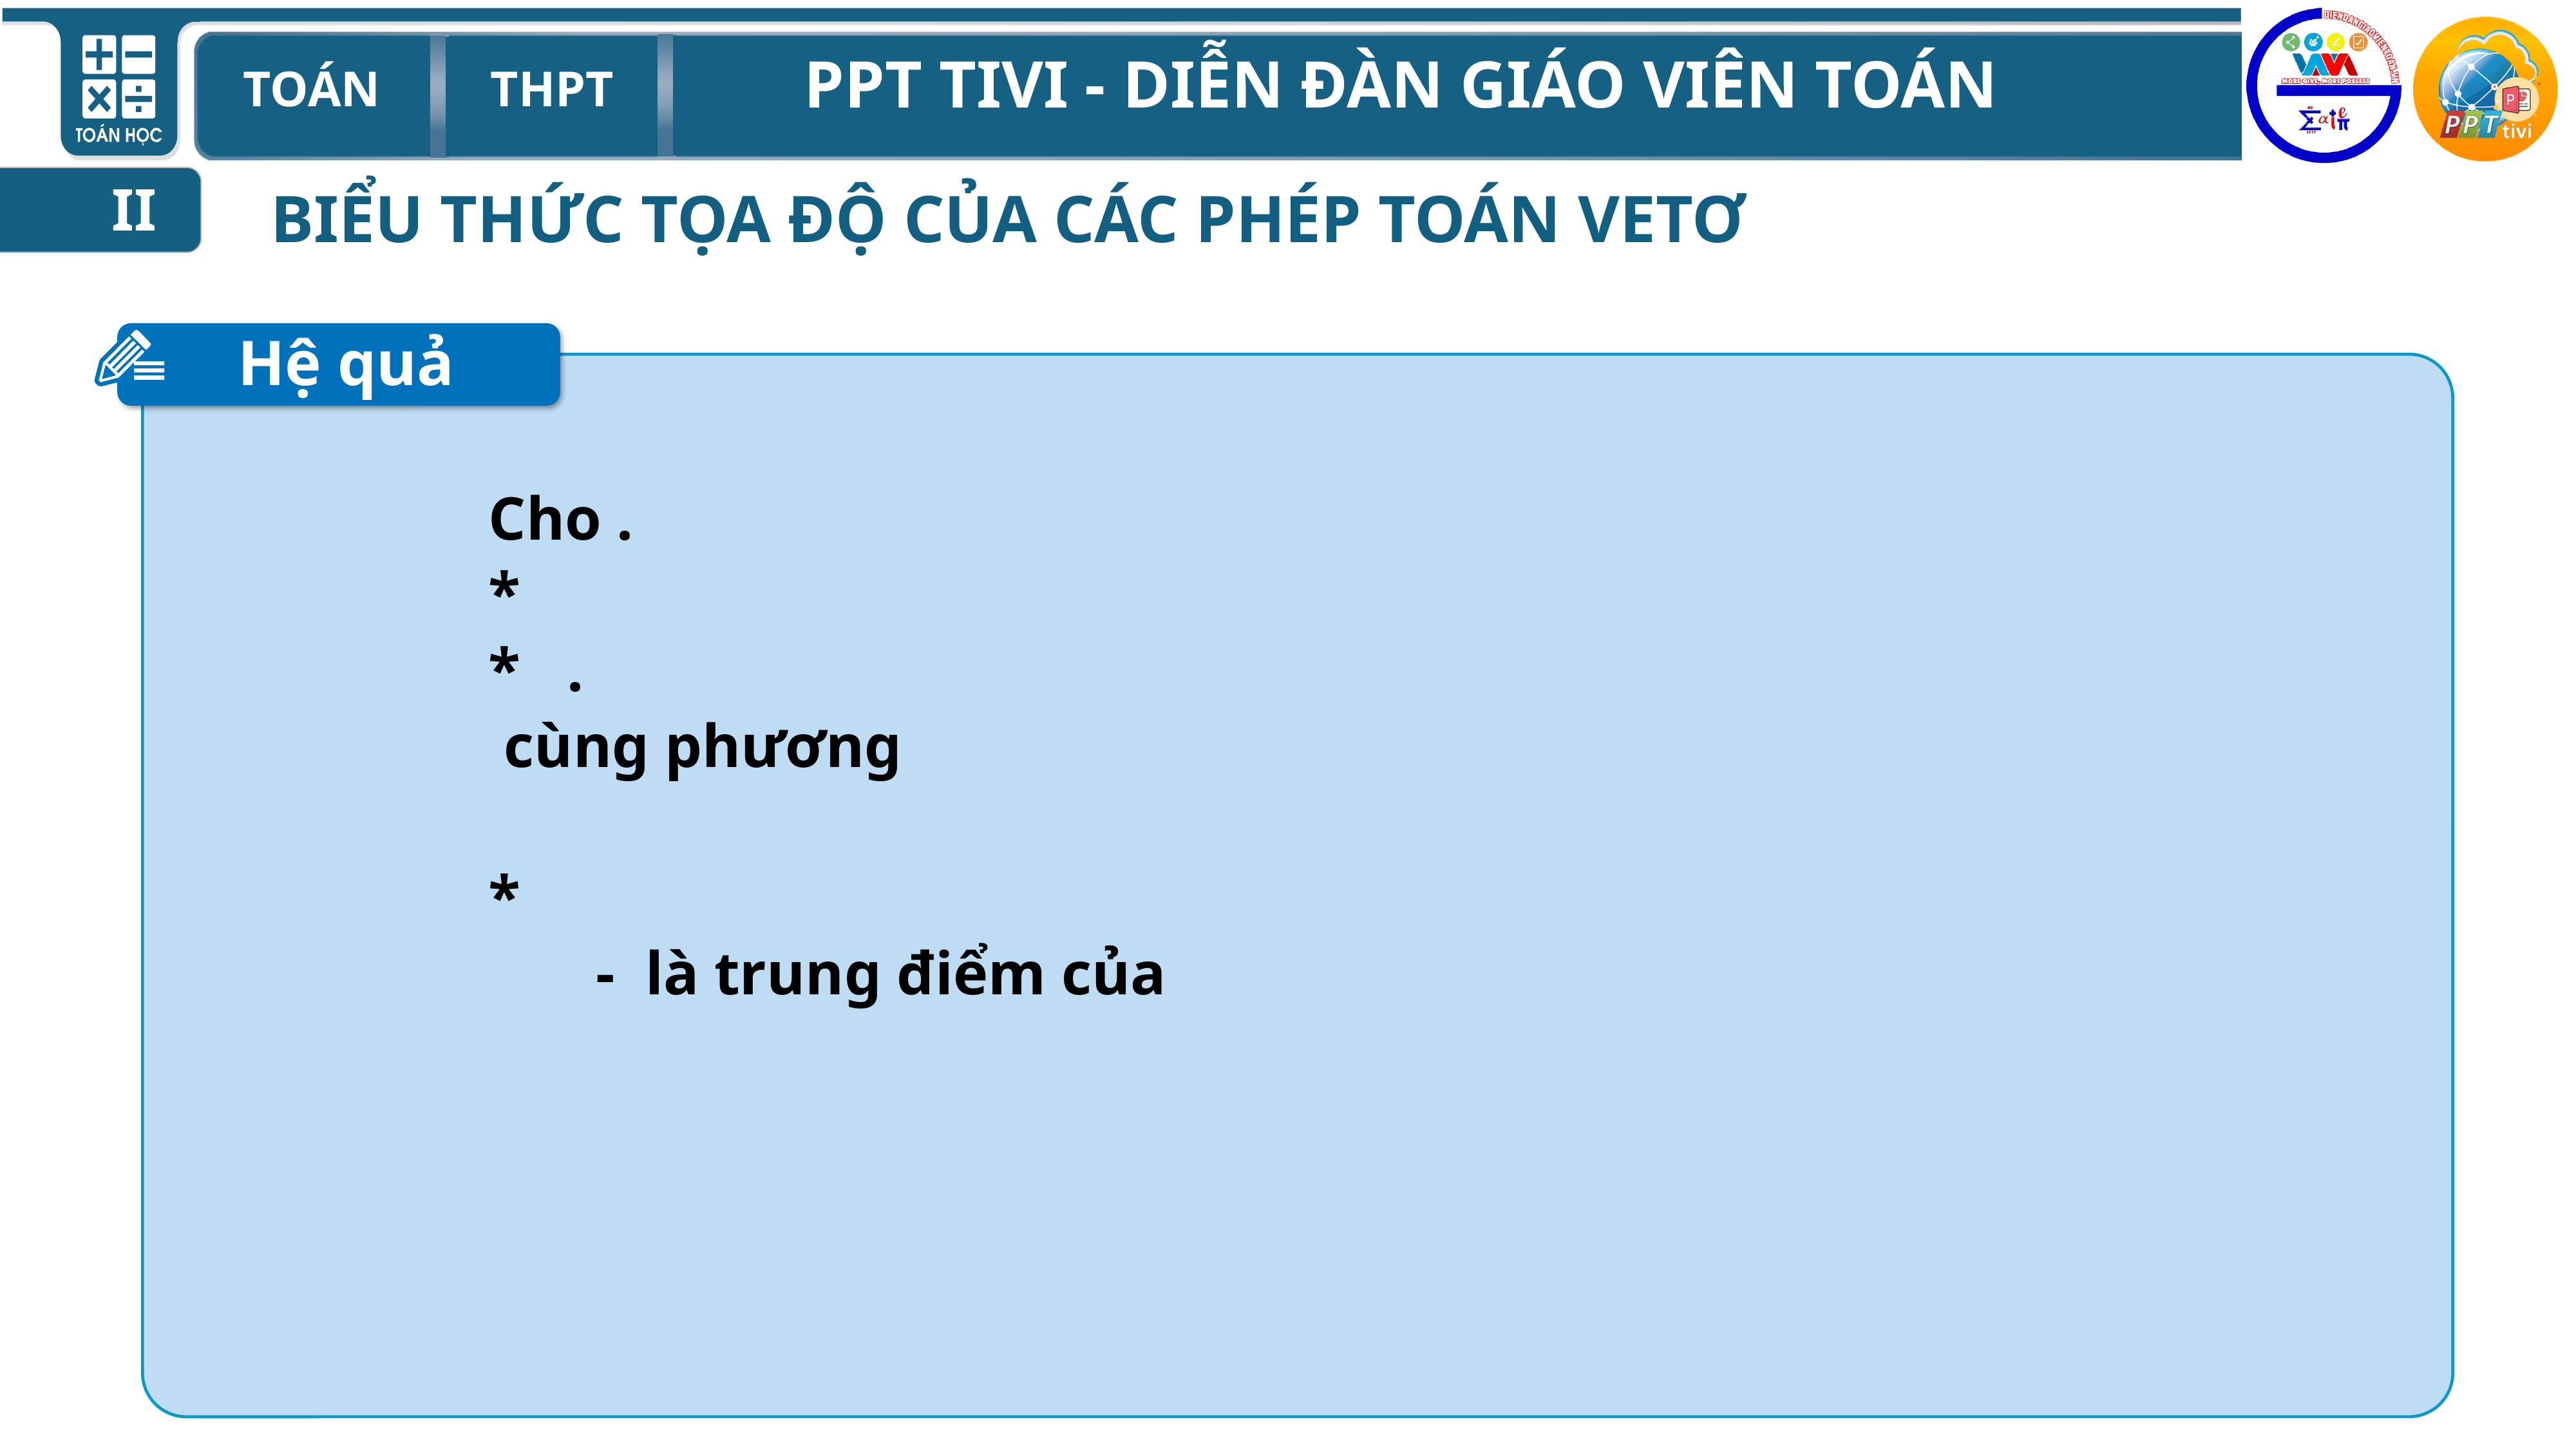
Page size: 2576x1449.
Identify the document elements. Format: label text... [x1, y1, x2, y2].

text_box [94, 318, 561, 406]
picture [2, 22, 2242, 160]
picture [2412, 16, 2558, 162]
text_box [142, 354, 2453, 1417]
text_box BIỂU THỨC TỌA ĐỘ CỦA CÁC PHÉP TOÁN VETƠ [261, 254, 1852, 260]
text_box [0, 166, 2029, 254]
picture [2246, 8, 2401, 163]
